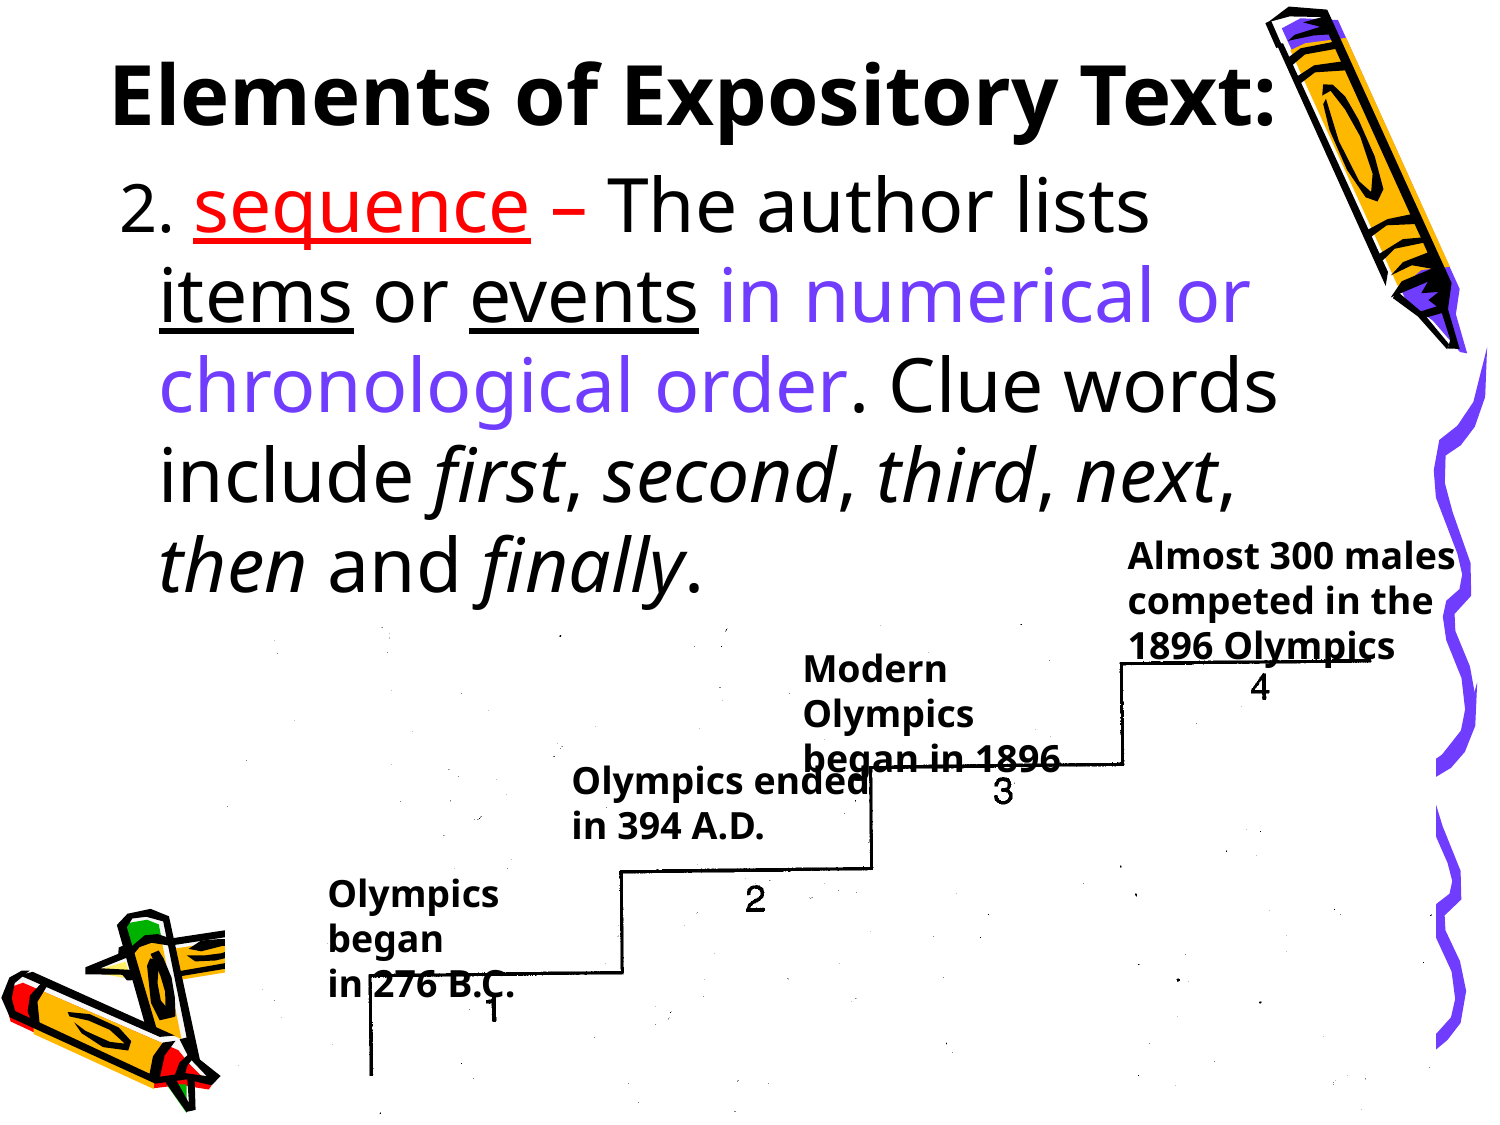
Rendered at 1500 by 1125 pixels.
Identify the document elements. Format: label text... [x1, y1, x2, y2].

title Elements of Expository Text: [37, 24, 1351, 151]
picture [224, 624, 1436, 1125]
list 2. sequence – The author lists items or events in numerical or chronological order. Clue words include first, second, third, next, then and finally. [87, 149, 1351, 751]
text_box Almost 300 males competed in the 1896 Olympics [1113, 524, 1481, 675]
